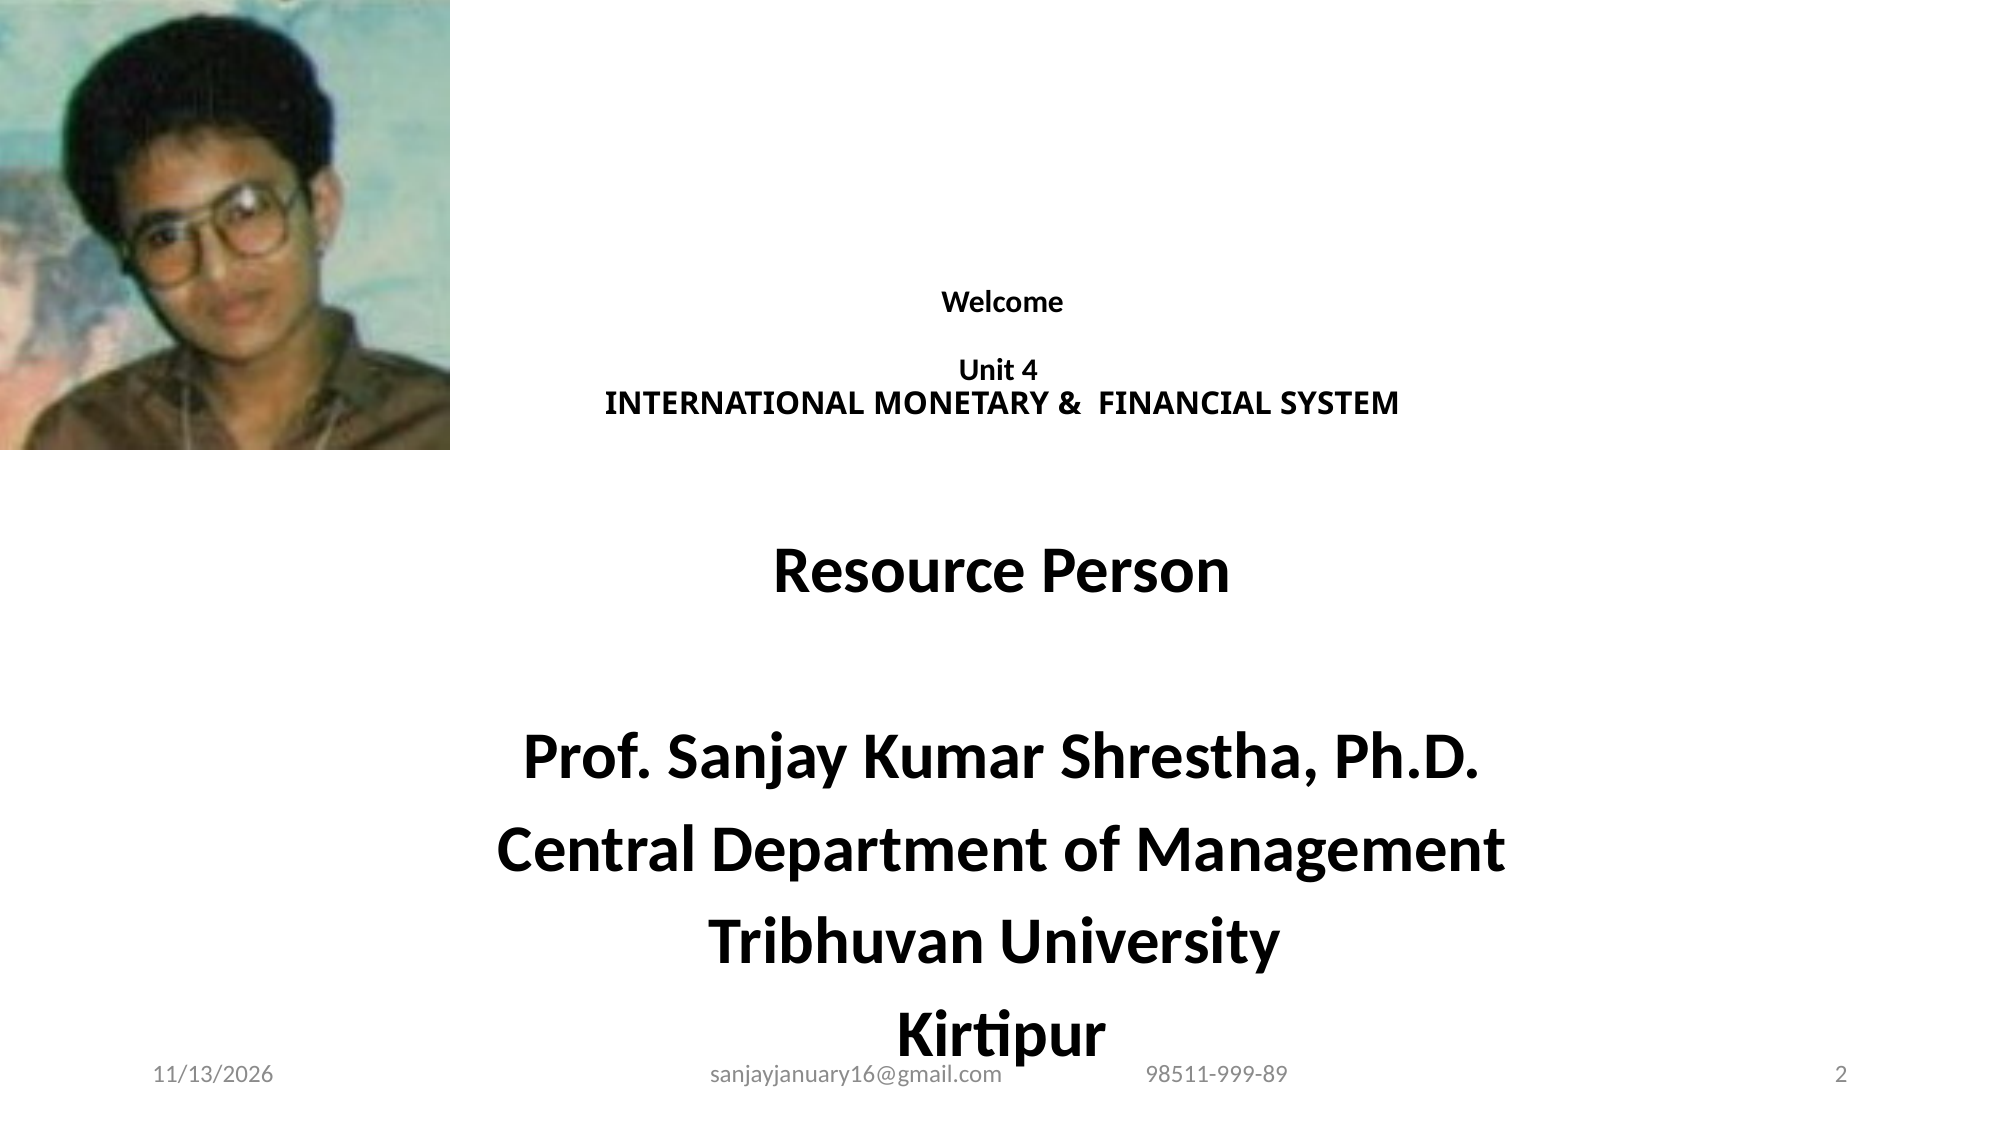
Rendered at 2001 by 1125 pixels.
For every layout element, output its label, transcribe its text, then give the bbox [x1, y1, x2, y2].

picture [0, 0, 450, 450]
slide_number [137, 1042, 588, 1103]
footer sanjayjanuary16@gmail.com 98511-999-89 [662, 1042, 1338, 1103]
title Welcome Unit 4 INTERNATIONAL MONETARY & FINANCIAL SYSTEM [252, 141, 1753, 525]
list Resource Person Prof. Sanjay Kumar Shrestha, Ph.D. Central Department of Management Tribhuvan University Kirtipur [252, 527, 1753, 1091]
slide_number 2 [1412, 1042, 1863, 1103]
